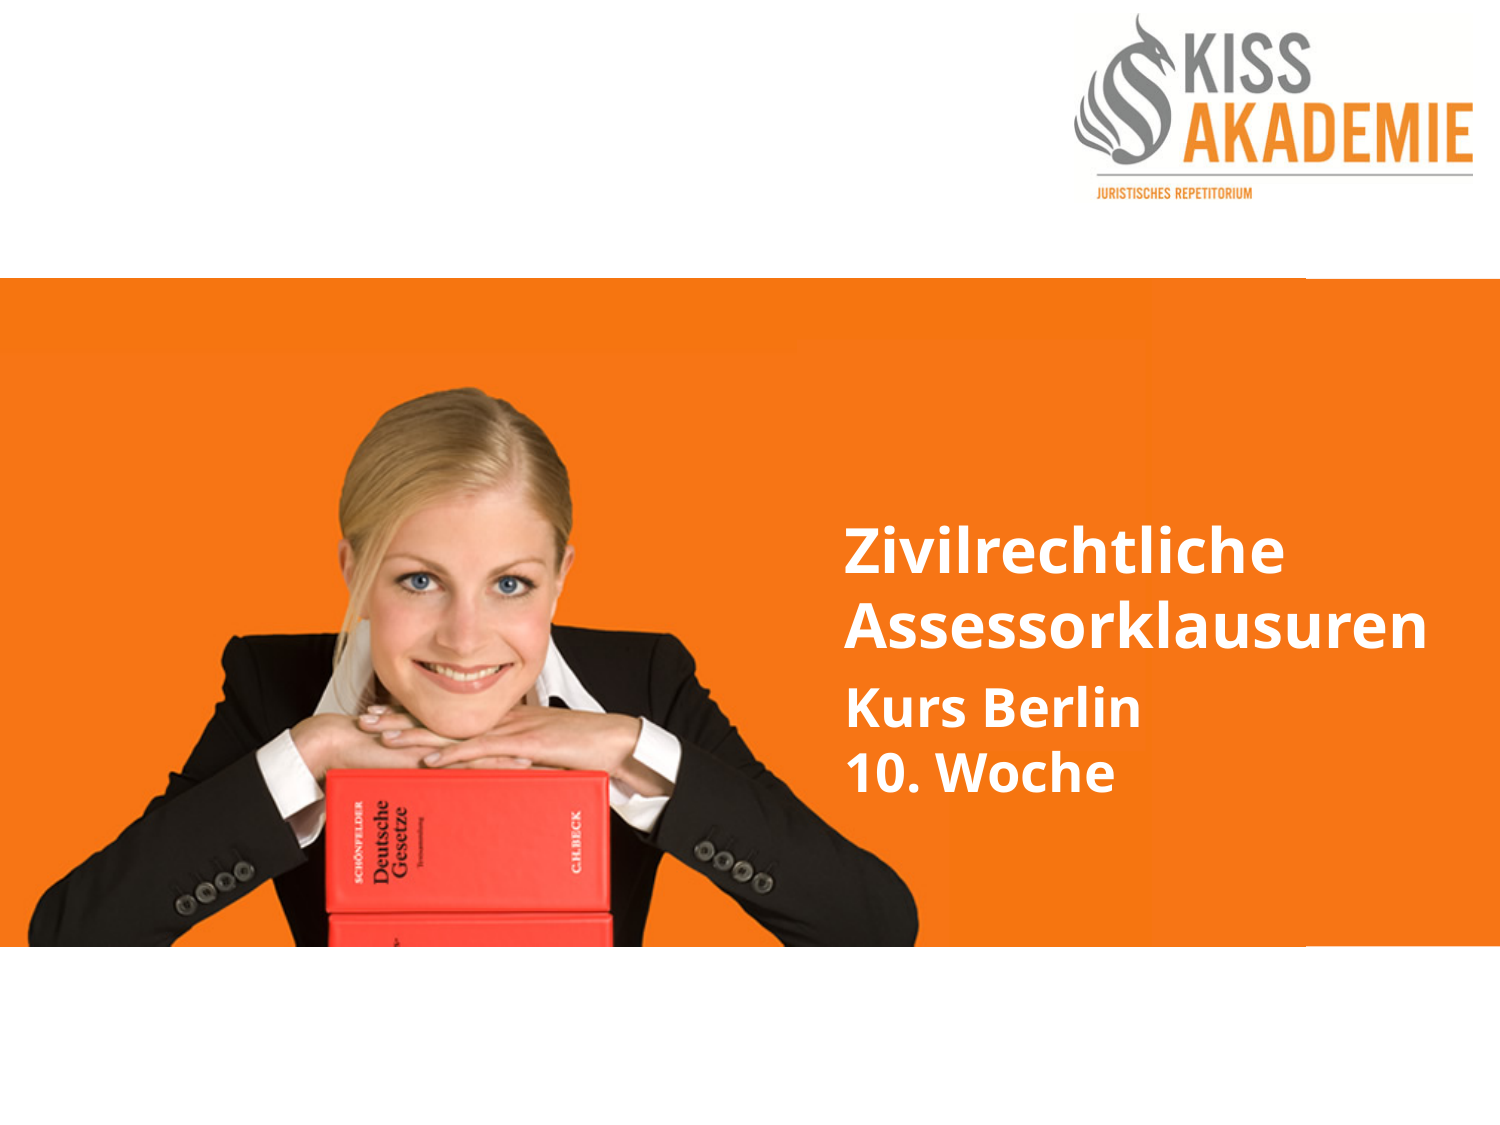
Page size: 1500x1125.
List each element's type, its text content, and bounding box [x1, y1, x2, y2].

picture [0, 278, 1151, 947]
text_box Zivilrechtliche Assessorklausuren Kurs Berlin 10. Woche [844, 511, 1483, 804]
picture [1074, 13, 1473, 203]
